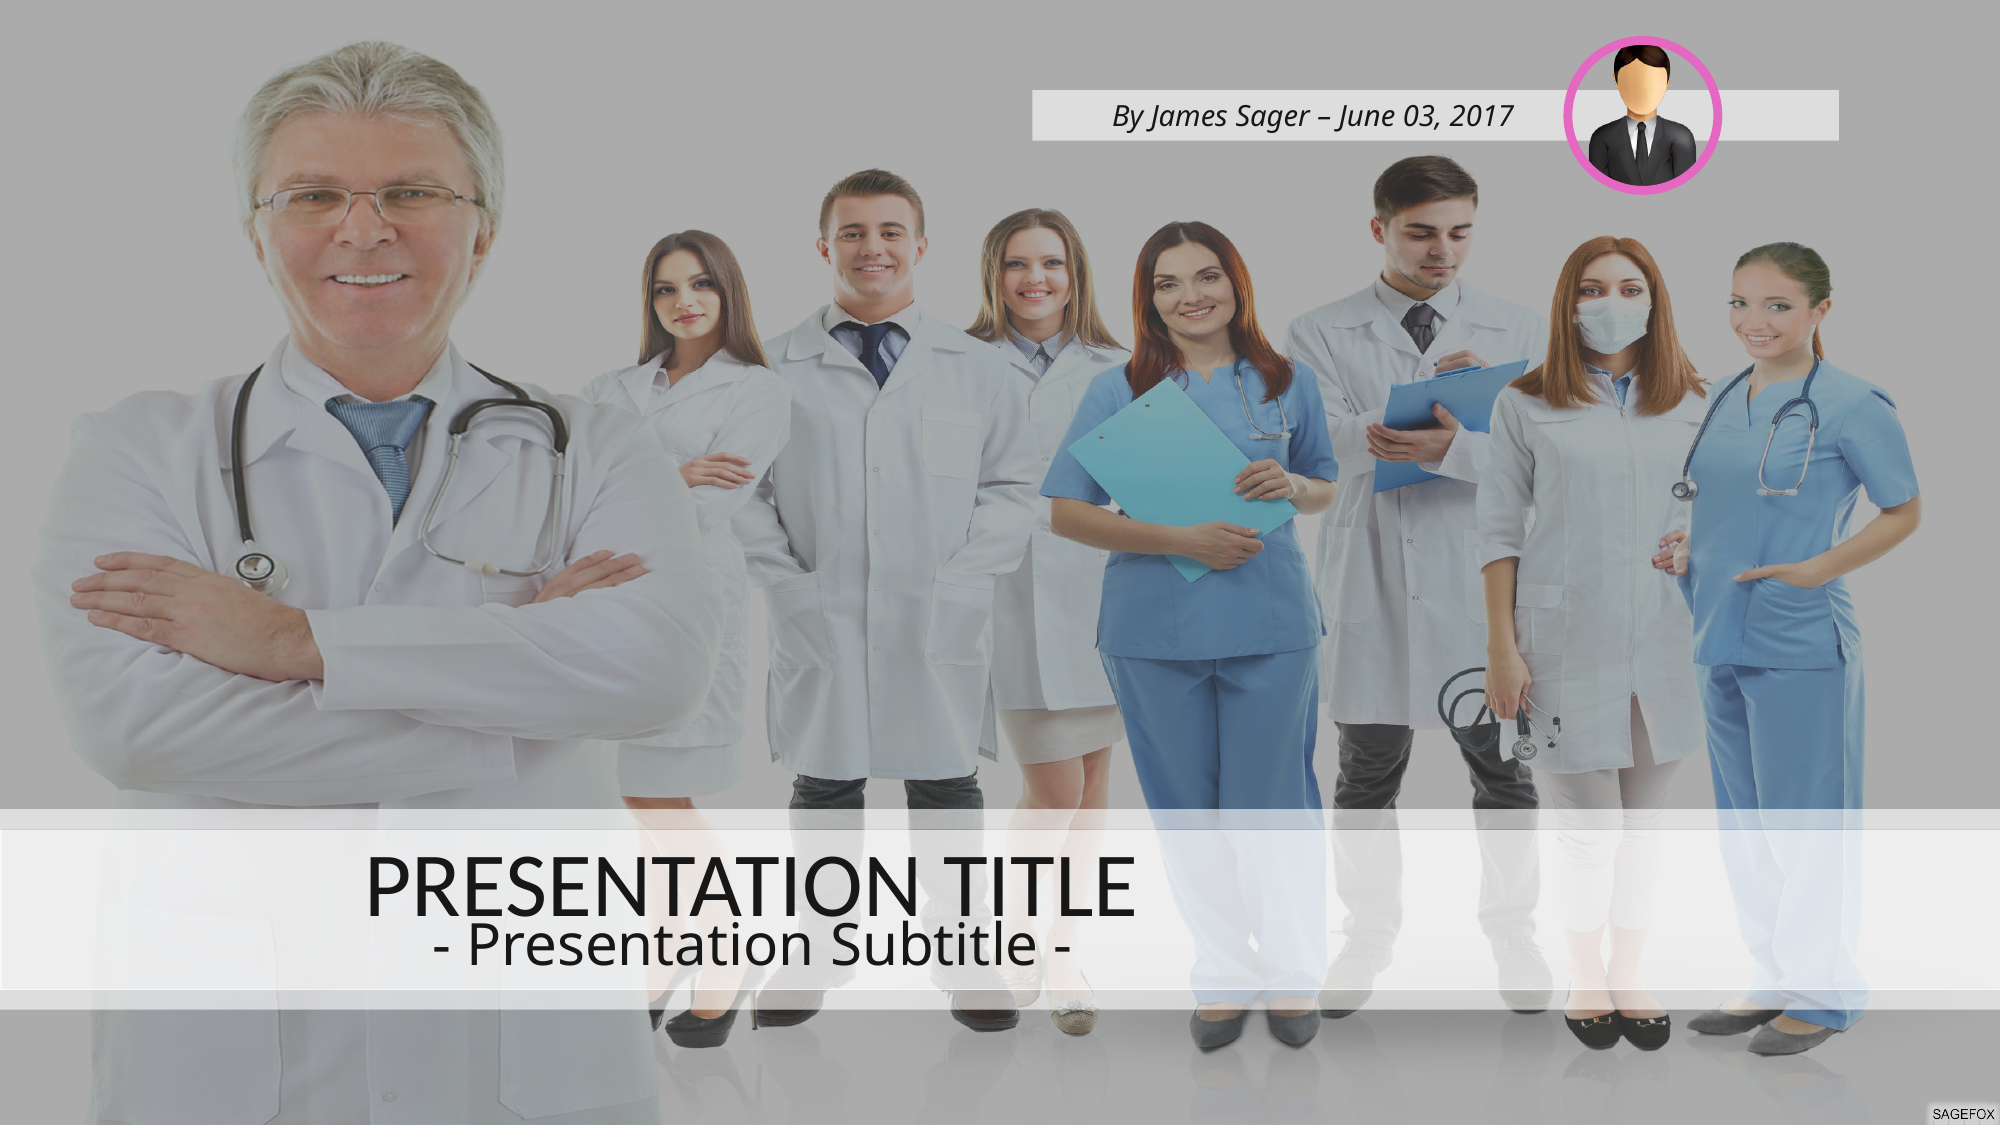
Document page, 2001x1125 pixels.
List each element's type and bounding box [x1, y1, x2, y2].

text_box [0, 809, 2000, 1010]
picture [1929, 1108, 1997, 1125]
text_box [1032, 40, 1839, 191]
